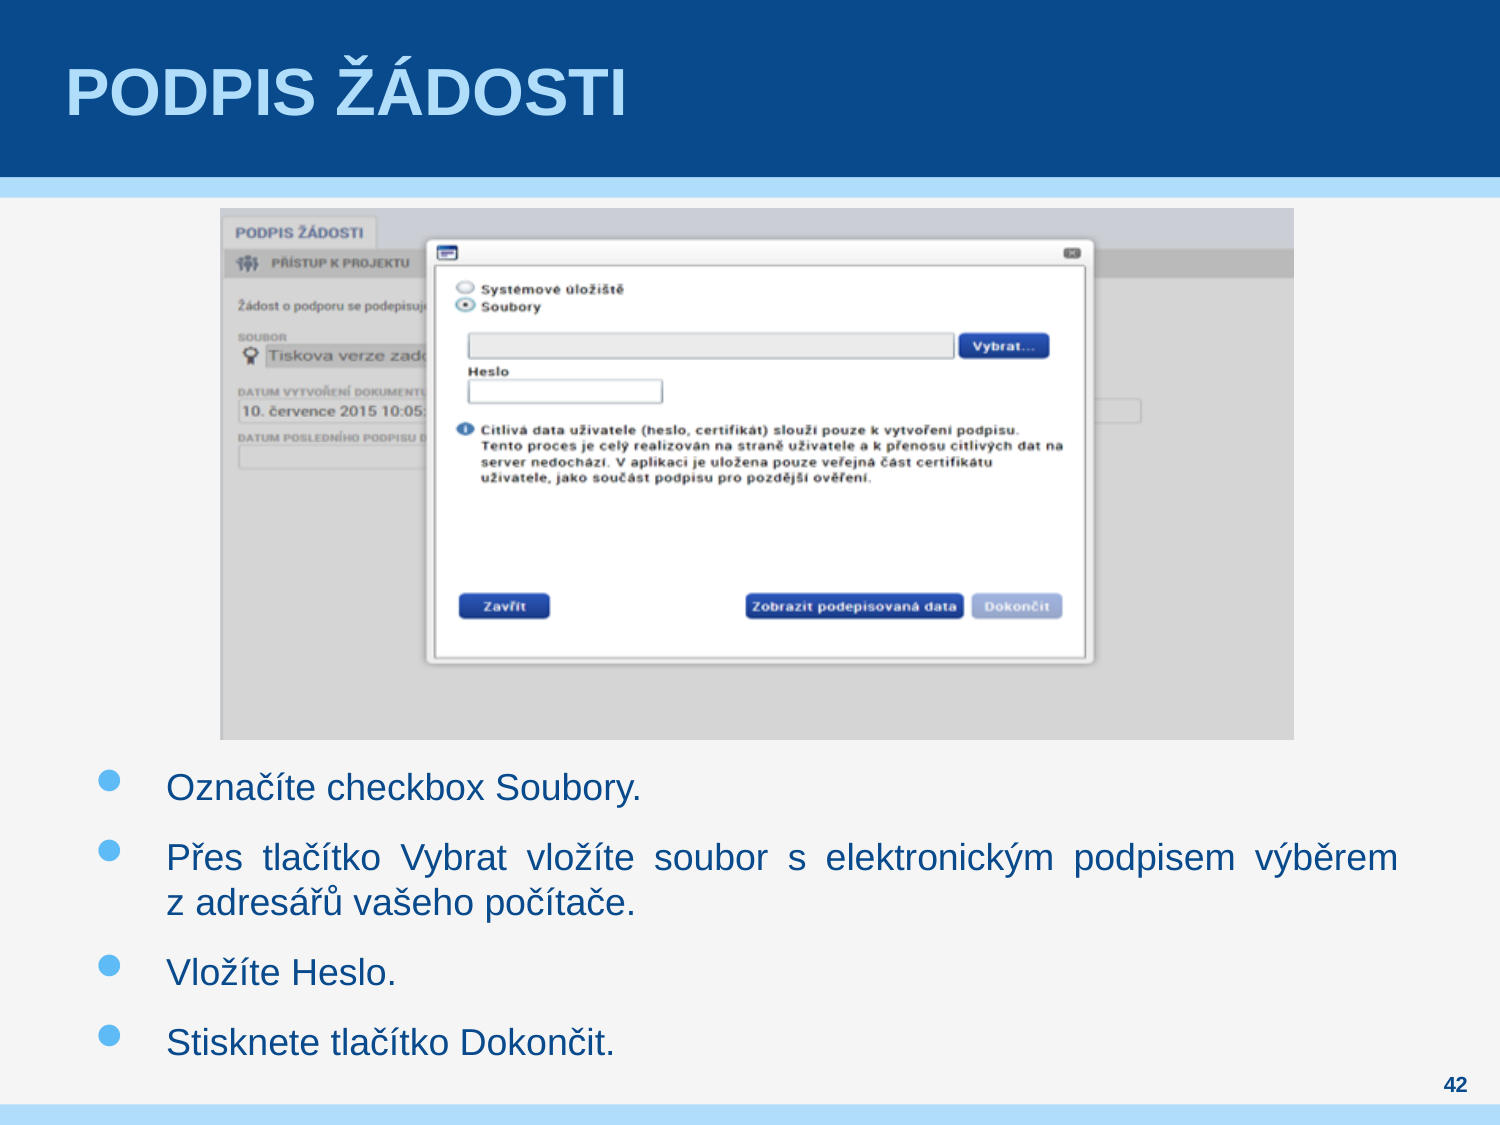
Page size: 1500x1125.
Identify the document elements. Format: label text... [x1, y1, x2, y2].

slide_number 42 [1417, 1068, 1495, 1099]
title podpis žádosti [59, 0, 1441, 178]
list Označíte checkbox Soubory. Přes tlačítko Vybrat vložíte soubor s elektronickým podpisem výběrem z adresářů vašeho počítače. Vložíte Heslo. Stisknete tlačítko Dokončit. [95, 763, 1419, 1071]
picture [220, 207, 1294, 741]
